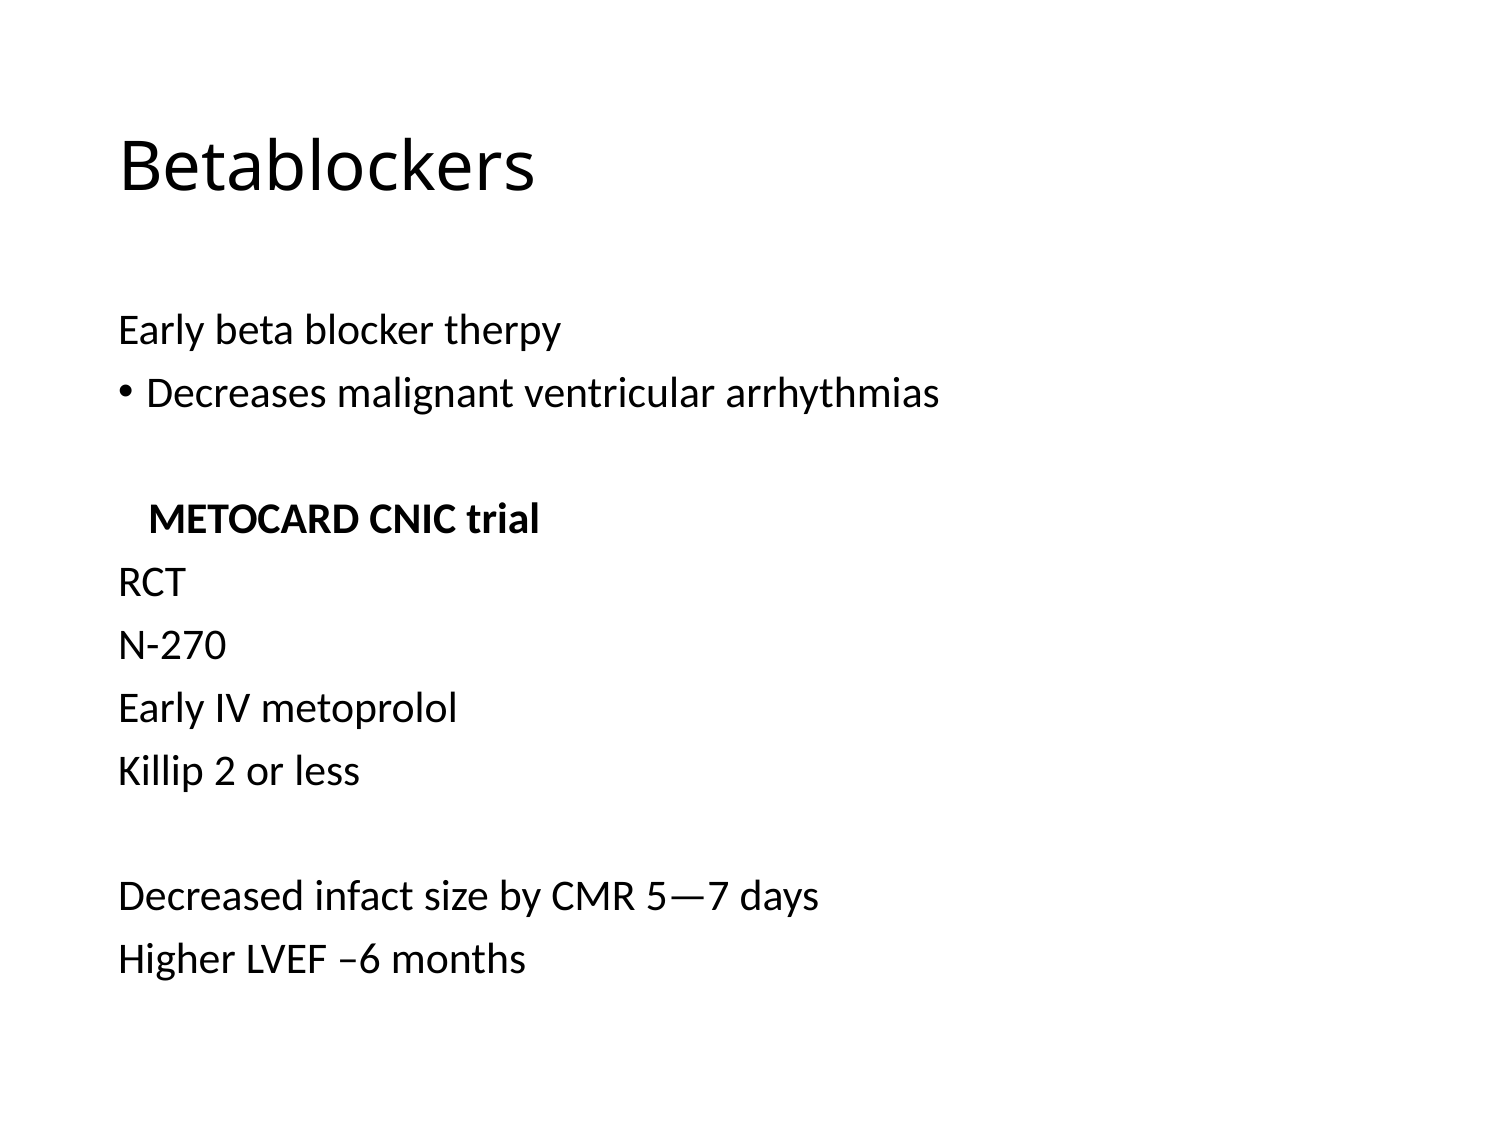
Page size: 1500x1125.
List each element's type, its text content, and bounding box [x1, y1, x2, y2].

title Betablockers [103, 59, 1397, 278]
list Early beta blocker therpy Decreases malignant ventricular arrhythmias METOCARD CNIC trial RCT N-270 Early IV metoprolol Killip 2 or less Decreased infact size by CMR 5—7 days Higher LVEF –6 months [103, 299, 1397, 1014]
